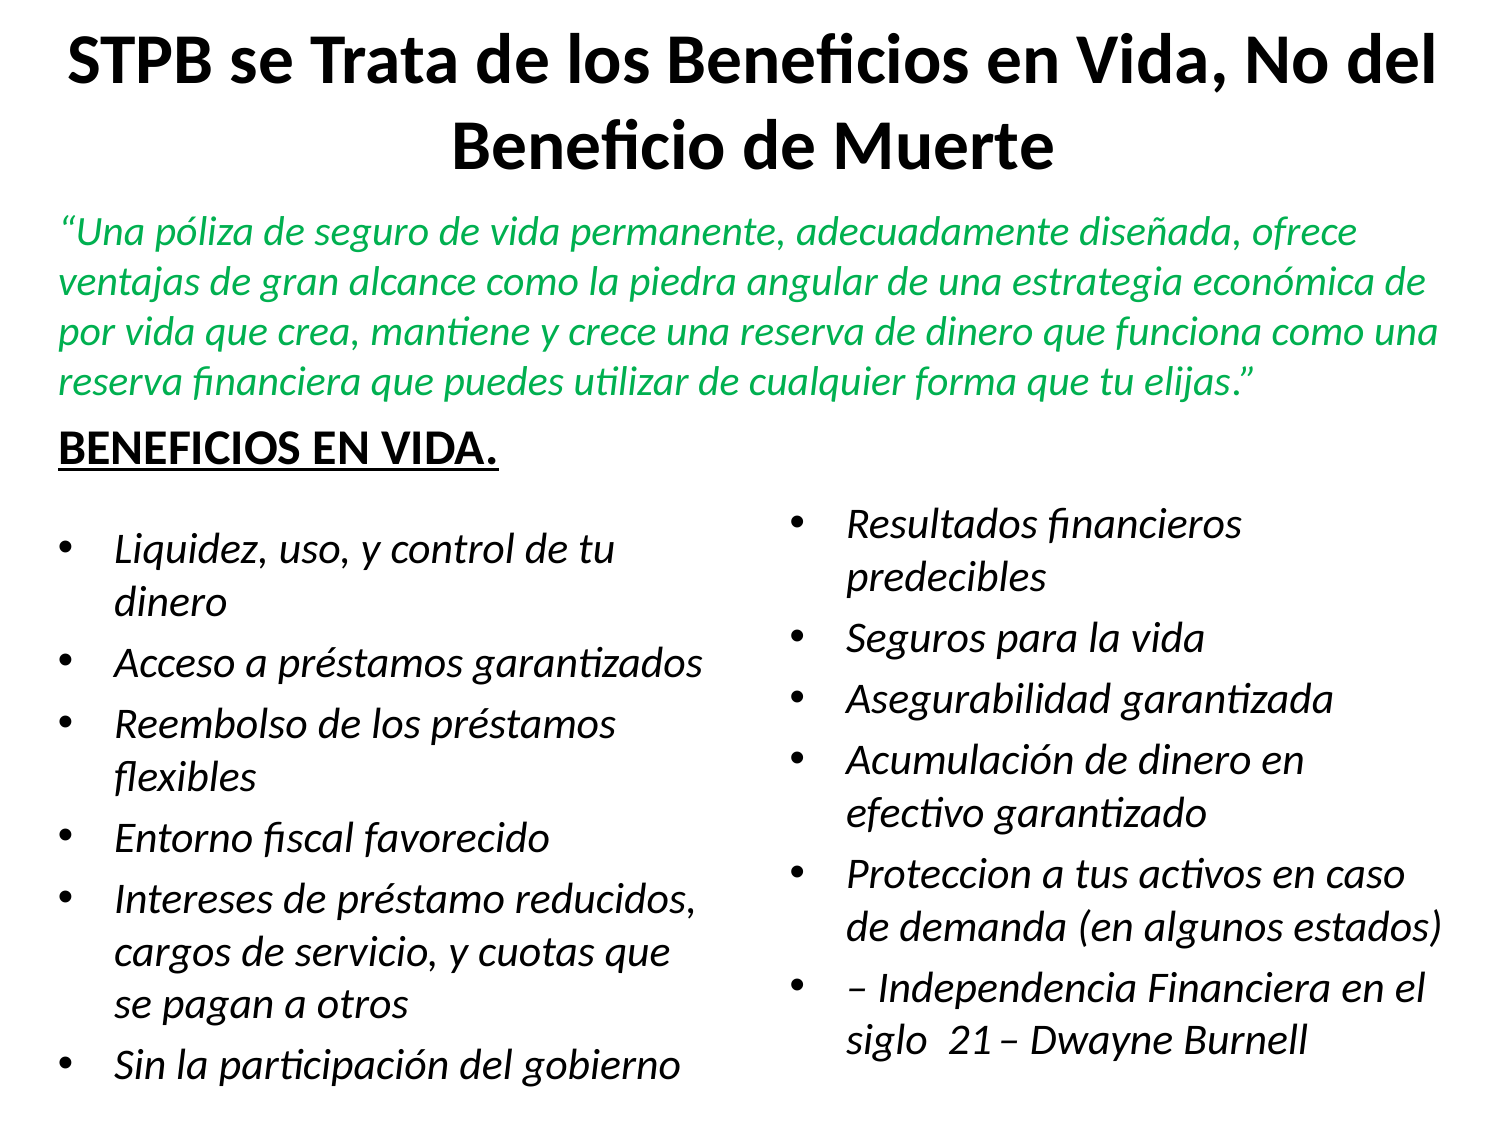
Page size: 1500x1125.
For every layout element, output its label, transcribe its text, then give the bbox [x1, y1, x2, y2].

title STPB se Trata de los Beneficios en Vida, No del Beneficio de Muerte [3, 4, 1500, 192]
list “Una póliza de seguro de vida permanente, adecuadamente diseñada, ofrece ventajas de gran alcance como la piedra angular de una estrategia económica de por vida que crea, mantiene y crece una reserva de dinero que funciona como una reserva financiera que puedes utilizar de cualquier forma que tu elijas.” BENEFICIOS EN VIDA. [43, 196, 1463, 1100]
text_box Resultados financieros predecibles Seguros para la vida Asegurabilidad garantizada Acumulación de dinero en efectivo garantizado Proteccion a tus activos en caso de demanda (en algunos estados) – Independencia Financiera en el siglo 21 – Dwayne Burnell [774, 487, 1463, 1057]
text_box Liquidez, uso, y control de tu dinero Acceso a préstamos garantizados Reembolso de los préstamos flexibles Entorno fiscal favorecido Intereses de préstamo reducidos, cargos de servicio, y cuotas que se pagan a otros Sin la participación del gobierno [43, 512, 731, 1125]
